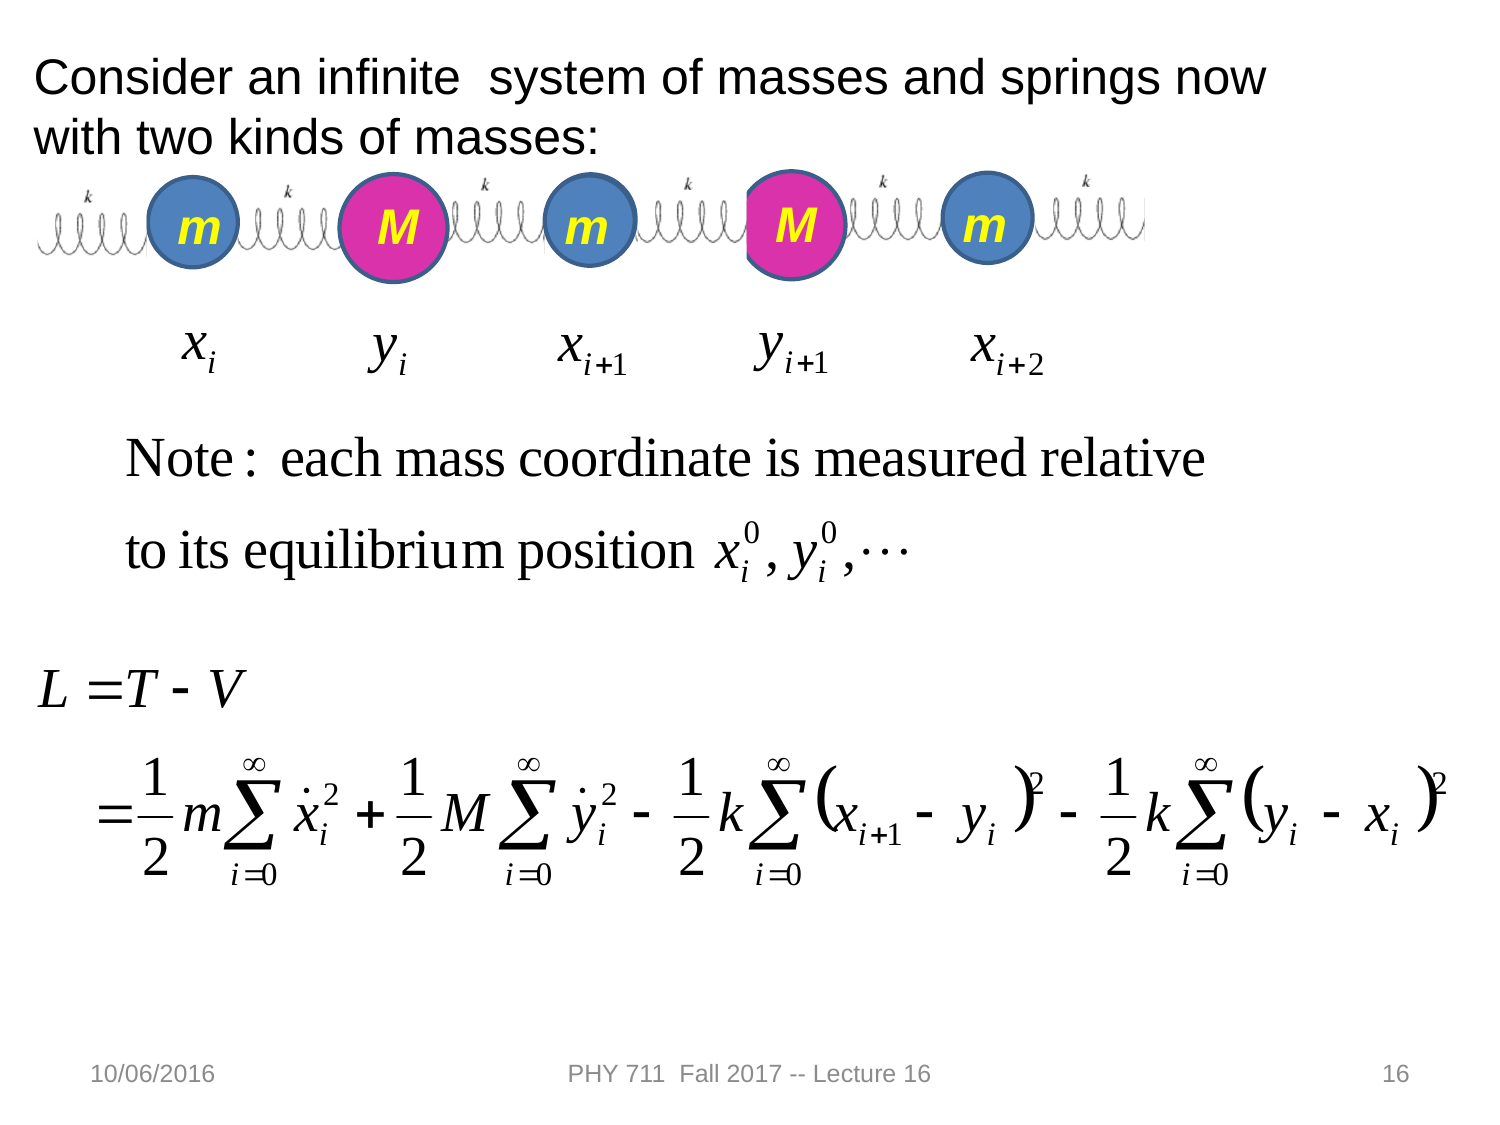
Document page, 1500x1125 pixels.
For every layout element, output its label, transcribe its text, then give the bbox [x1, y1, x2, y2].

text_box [358, 299, 426, 390]
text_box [115, 424, 1216, 596]
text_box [744, 297, 840, 388]
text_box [37, 169, 747, 283]
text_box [547, 299, 637, 390]
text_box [171, 297, 238, 388]
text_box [435, 166, 1145, 280]
slide_number 16 [1074, 1042, 1425, 1103]
text_box Consider an infinite system of masses and springs now with two kinds of masses: [18, 37, 1313, 173]
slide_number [75, 1042, 425, 1103]
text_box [959, 299, 1055, 390]
footer PHY 711 Fall 2017 -- Lecture 16 [512, 1042, 988, 1103]
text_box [28, 659, 1463, 896]
